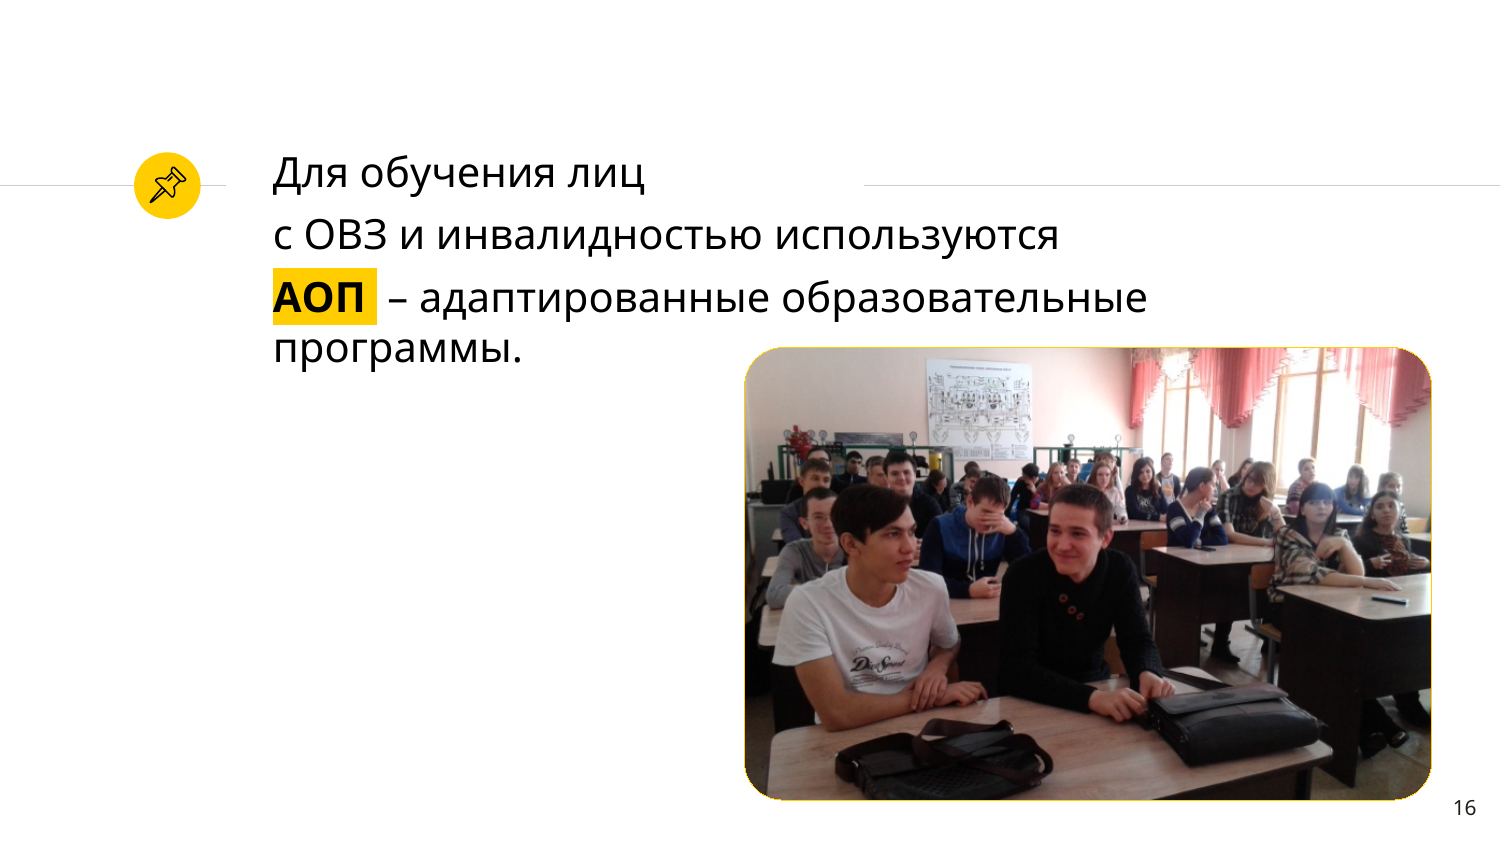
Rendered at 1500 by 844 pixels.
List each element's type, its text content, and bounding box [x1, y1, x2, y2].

slide_number 16 [1401, 779, 1492, 844]
picture [744, 347, 1432, 801]
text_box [150, 166, 186, 203]
list Для обучения лиц с ОВЗ и инвалидностью используются АОП – адаптированные образовательные программы. [257, 130, 1360, 402]
